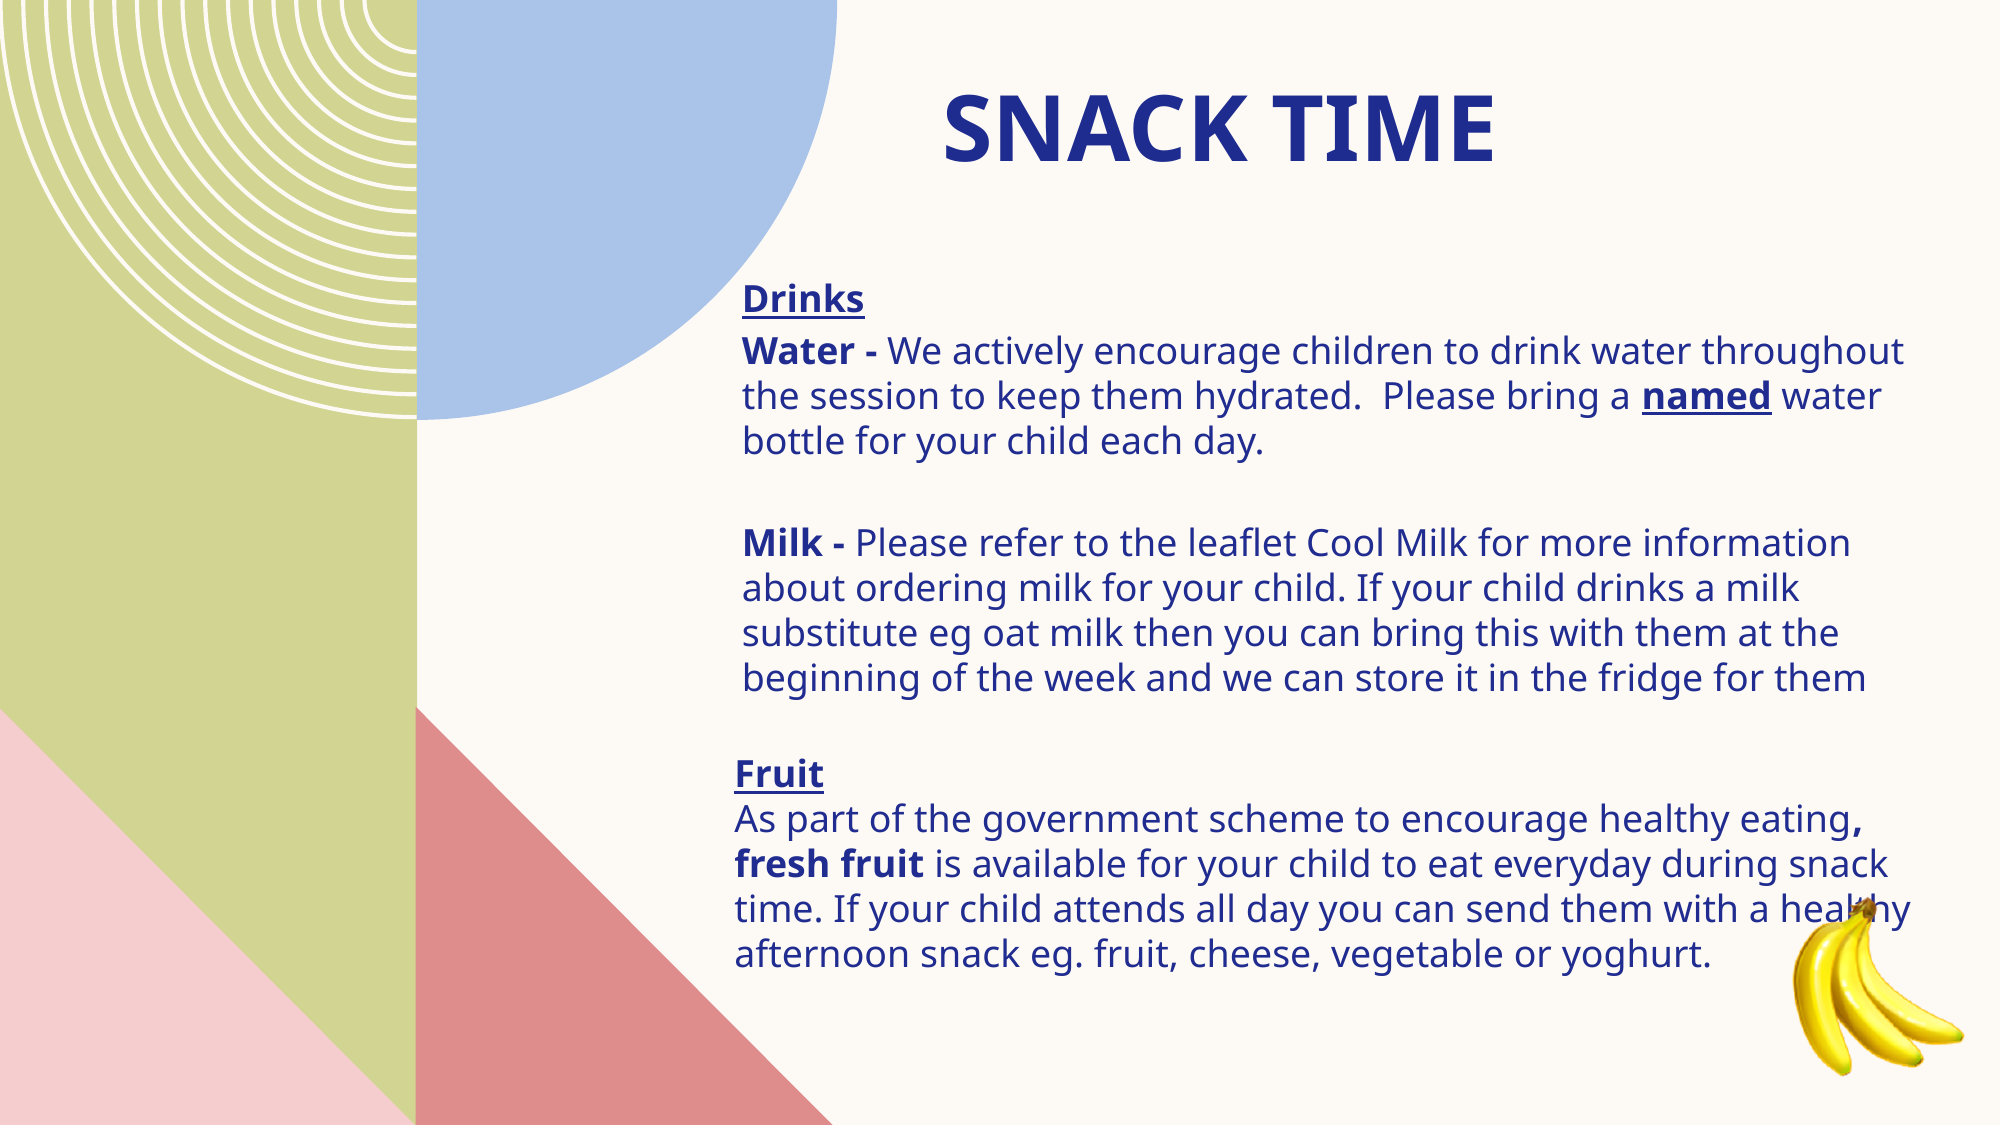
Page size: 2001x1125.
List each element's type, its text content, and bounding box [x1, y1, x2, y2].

title Snack Time [942, 69, 2000, 337]
picture [1754, 874, 1984, 1104]
text_box Drinks Water - We actively encourage children to drink water throughout the session to keep them hydrated. Please bring a named water bottle for your child each day. Milk - Please refer to the leaflet Cool Milk for more information about ordering milk for your child. If your child drinks a milk substitute eg oat milk then you can bring this with them at the beginning of the week and we can store it in the fridge for them Fruit As part of the government scheme to encourage healthy eating, fresh fruit is available for your child to eat everyday during snack time. If your child attends all day you can send them with a healthy afternoon snack eg. fruit, cheese, vegetable or yoghurt. [719, 268, 1963, 1028]
